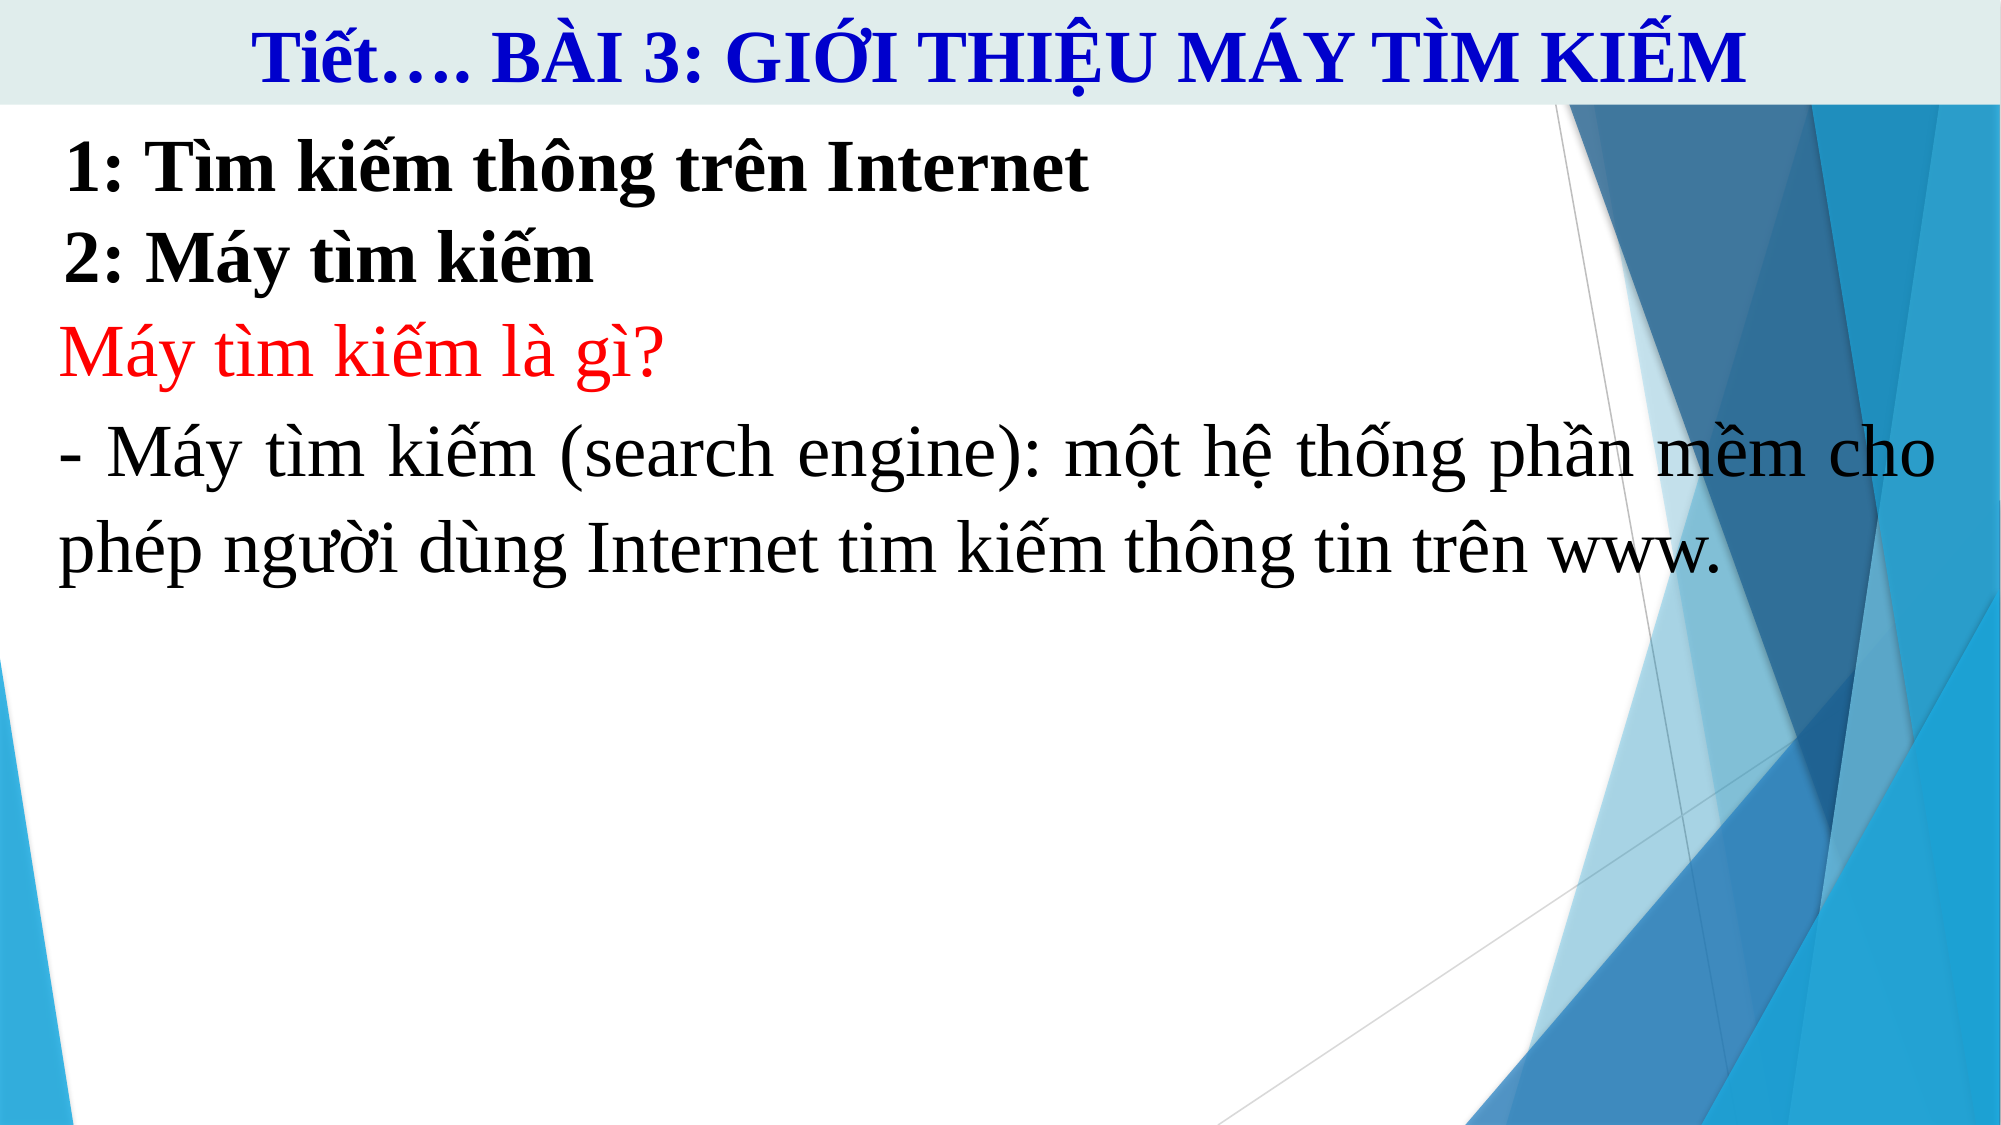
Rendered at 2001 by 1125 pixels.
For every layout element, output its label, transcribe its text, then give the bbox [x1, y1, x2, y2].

text_box - Máy tìm kiếm (search engine): một hệ thống phần mềm cho phép người dùng Internet tim kiếm thông tin trên www. [43, 387, 1954, 596]
text_box Tiết…. BÀI 3: GIỚI THIỆU MÁY TÌM KIẾM [0, 0, 2000, 105]
text_box Máy tìm kiếm là gì? [43, 294, 1954, 387]
text_box 2: Máy tìm kiếm [49, 215, 610, 294]
text_box 1: Tìm kiếm thông trên Internet [49, 103, 1105, 215]
